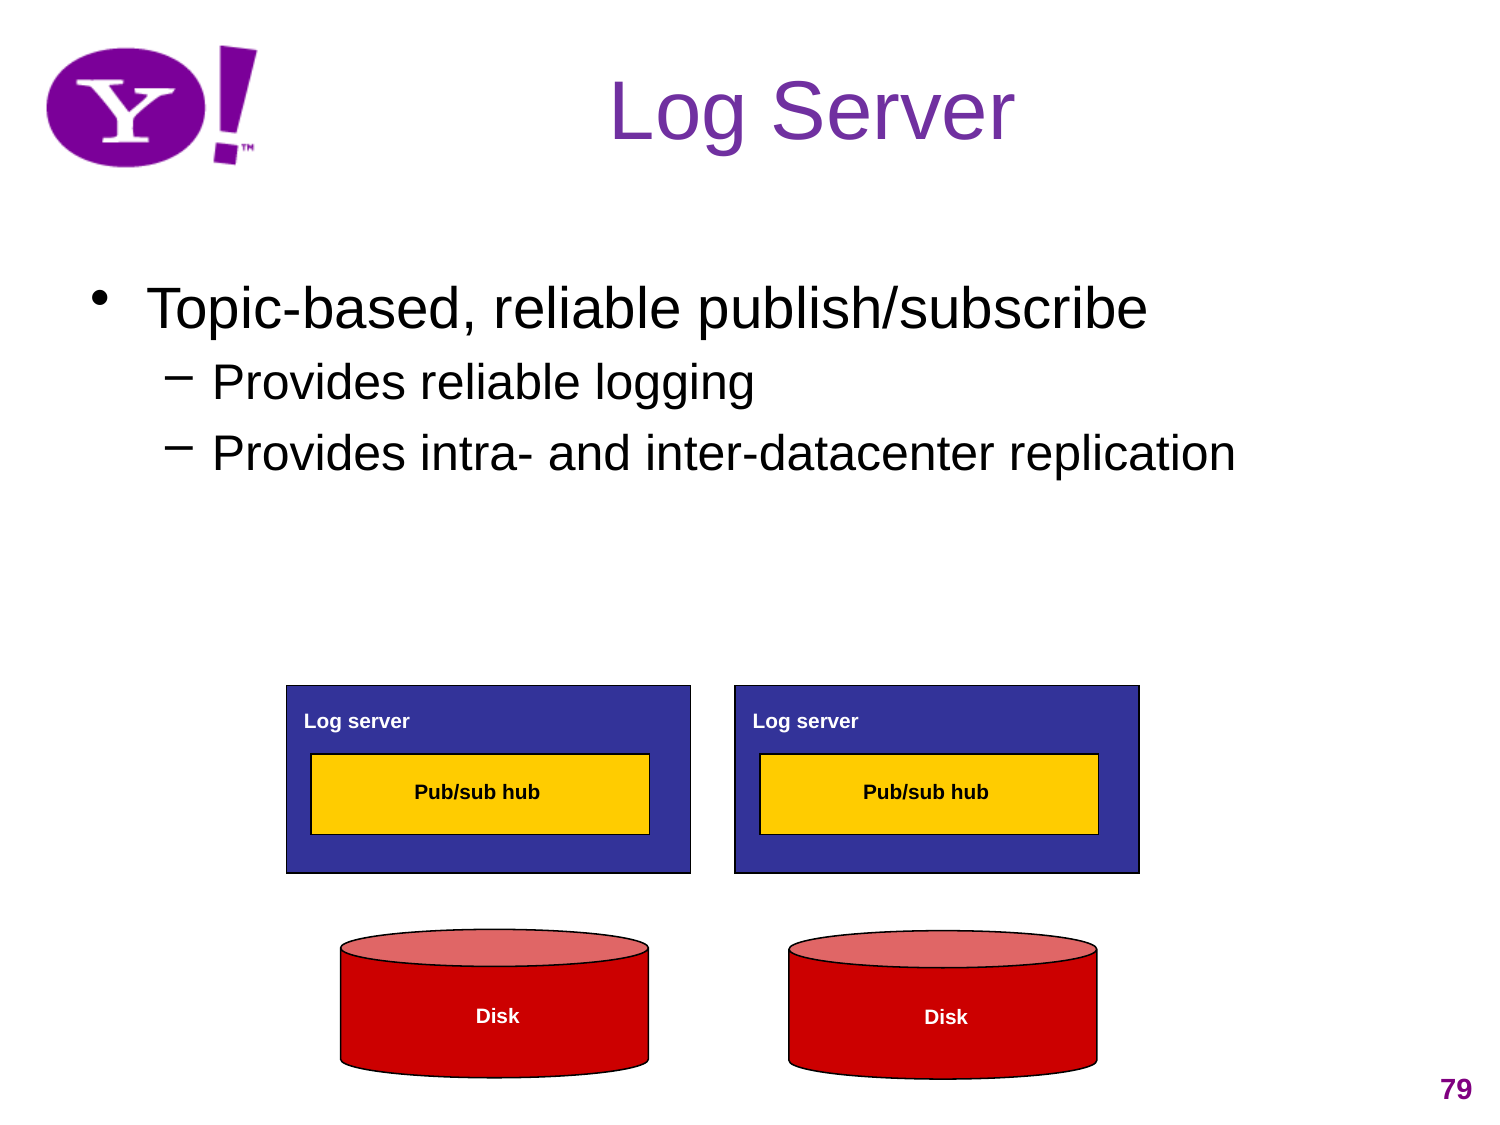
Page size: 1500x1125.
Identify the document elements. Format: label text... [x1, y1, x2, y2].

text_box [340, 929, 649, 1078]
text_box [286, 685, 691, 873]
text_box Pub/sub hub [848, 771, 1005, 812]
text_box [311, 754, 650, 835]
picture [0, 0, 1500, 200]
text_box Pub/sub hub [399, 771, 556, 812]
picture [0, 238, 1500, 1125]
text_box [788, 930, 1097, 1080]
text_box [341, 929, 648, 966]
text_box [759, 754, 1099, 835]
text_box Log server [737, 700, 874, 740]
title Log Server [137, 12, 1488, 200]
text_box Log server [289, 700, 425, 740]
text_box Disk [909, 996, 984, 1037]
list Topic-based, reliable publish/subscribe Provides reliable logging Provides intra- and inter-datacenter replication [75, 262, 1425, 1005]
text_box Disk [461, 995, 535, 1036]
text_box [735, 685, 1140, 873]
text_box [789, 931, 1097, 967]
